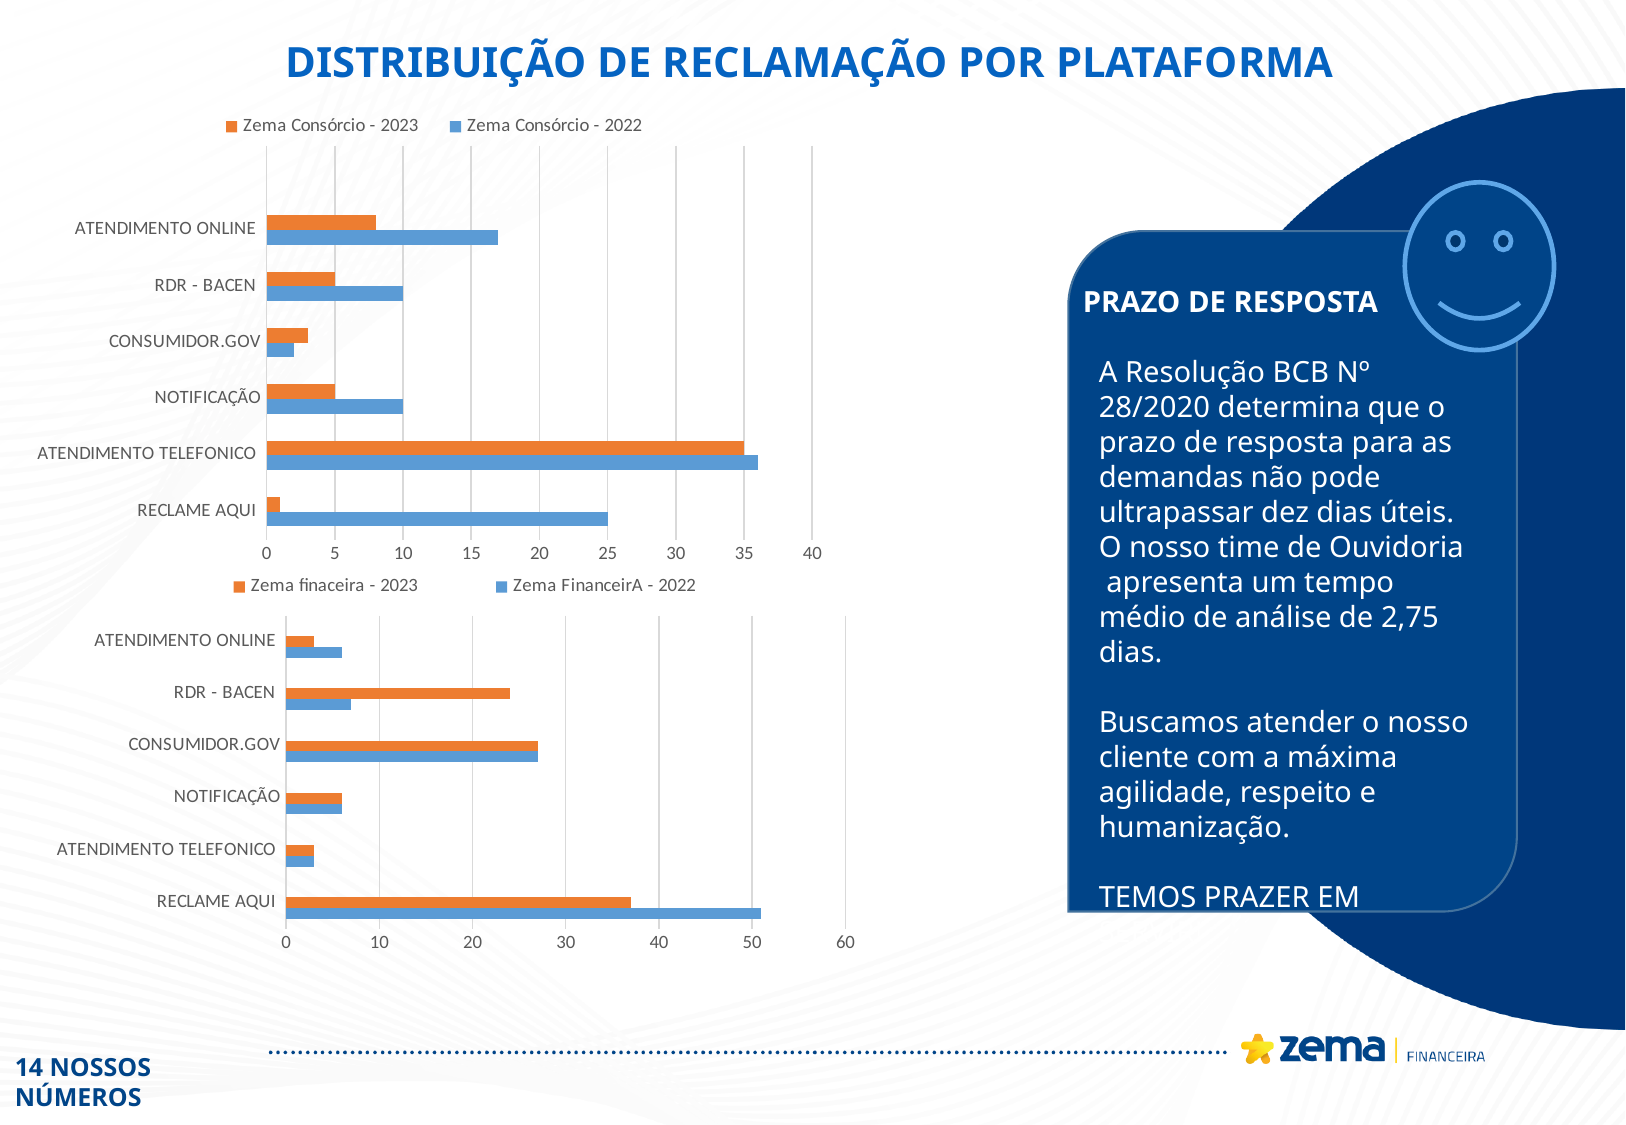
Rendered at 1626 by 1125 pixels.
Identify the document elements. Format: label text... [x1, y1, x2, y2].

text_box [1073, 230, 1410, 276]
picture [0, 0, 1626, 1125]
chart [19, 93, 870, 1014]
text_box DISTRIBUIÇÃO DE RECLAMAÇÃO POR PLATAFORMA [270, 27, 1349, 93]
text_box 14 NOSSOS NÚMEROS [0, 1044, 290, 1119]
text_box [1403, 181, 1556, 352]
text_box PRAZO DE RESPOSTA A Resolução BCB Nº 28/2020 determina que o prazo de resposta para as demandas não pode ultrapassar dez dias úteis. O nosso time de Ouvidoria apresenta um tempo médio de análise de 2,75 dias. Buscamos atender o nosso cliente com a máxima agilidade, respeito e humanização. TEMOS PRAZER EM SERVIR! [1068, 276, 1517, 1046]
